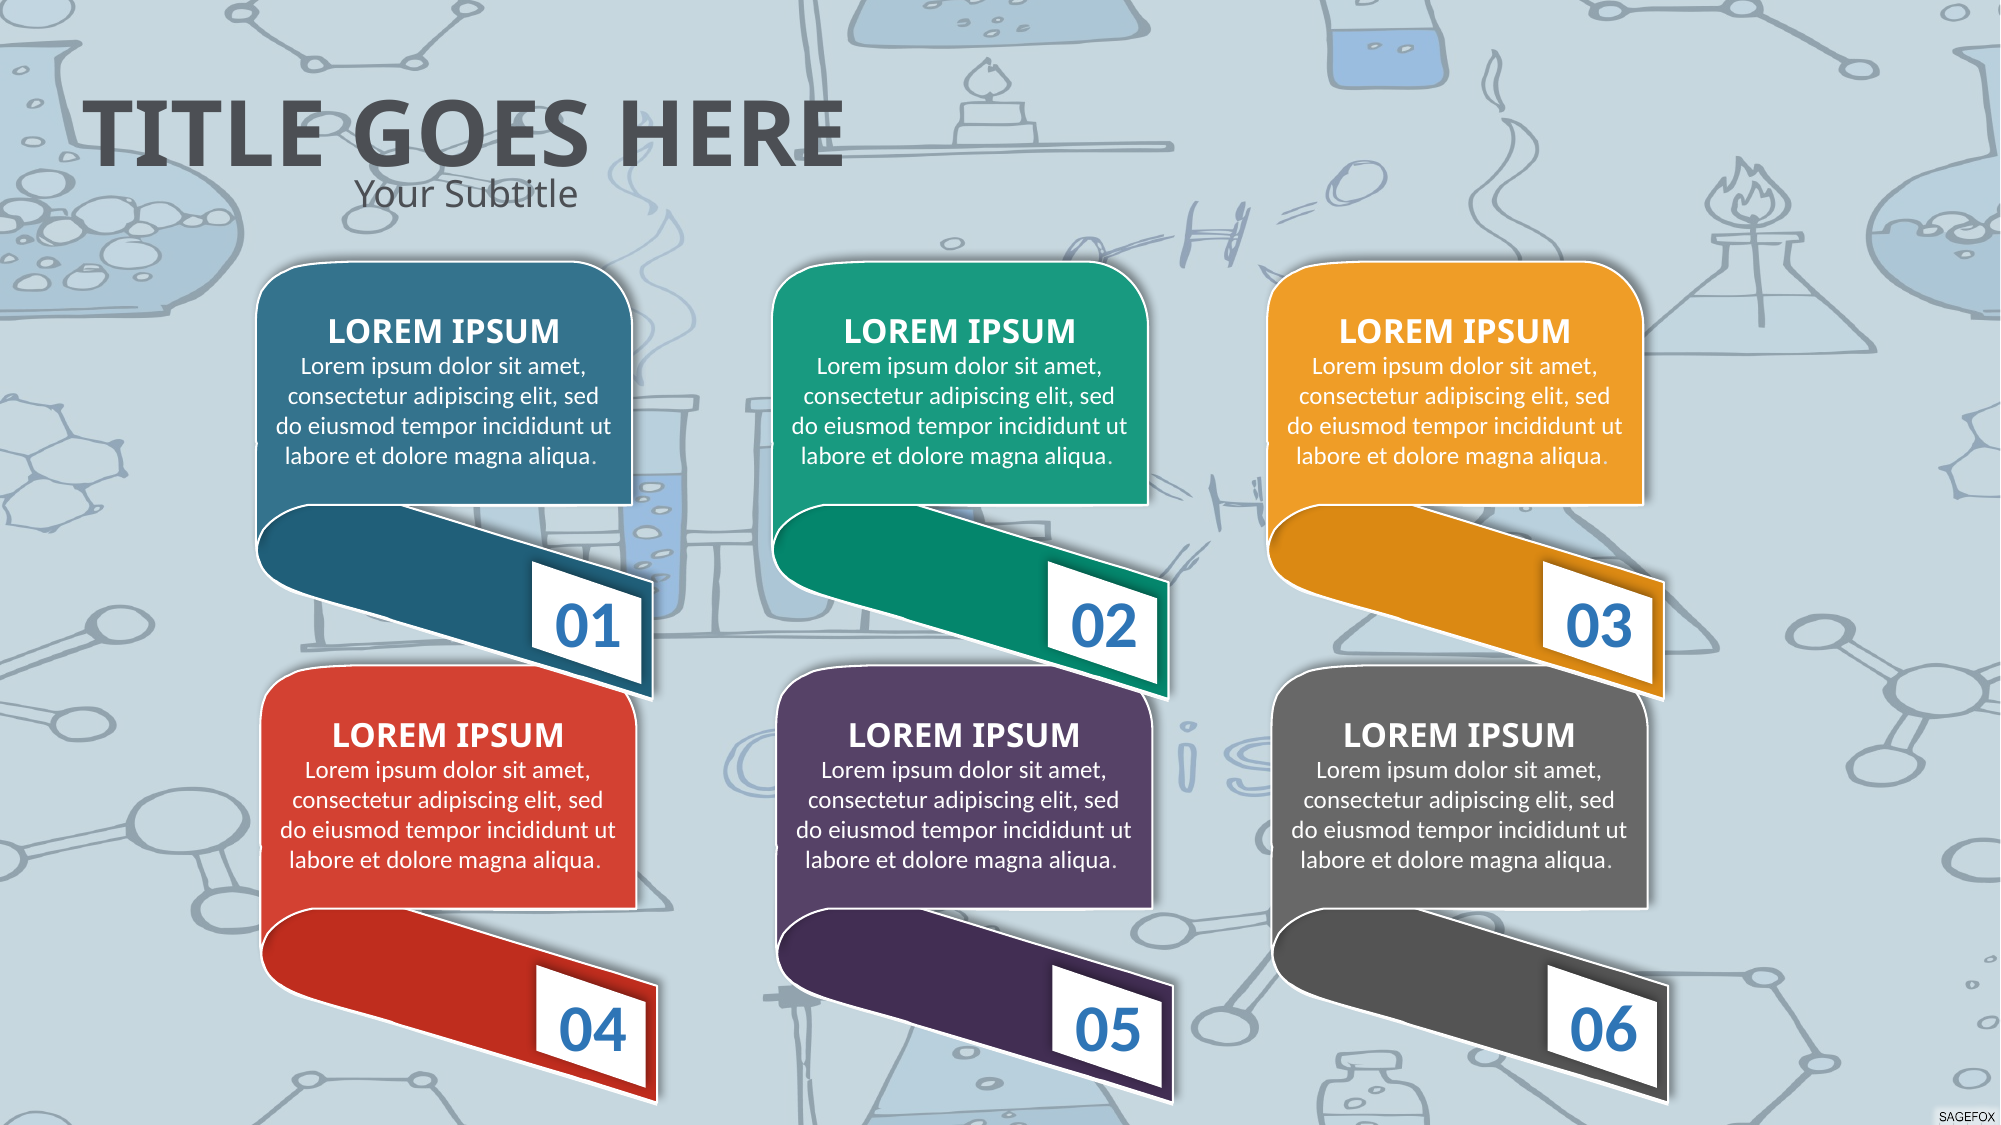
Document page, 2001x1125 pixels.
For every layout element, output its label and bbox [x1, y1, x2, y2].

text_box [256, 455, 653, 700]
text_box [260, 700, 637, 955]
text_box [1271, 700, 1648, 955]
picture [1936, 1111, 1997, 1125]
text_box [1271, 858, 1669, 1103]
text_box [1267, 261, 1644, 552]
text_box [1267, 455, 1664, 700]
text_box [255, 261, 633, 552]
text_box [771, 455, 1169, 700]
text_box [13, 66, 918, 224]
text_box [260, 858, 658, 1103]
text_box [776, 700, 1153, 955]
text_box [771, 261, 1148, 552]
text_box [776, 858, 1173, 1103]
